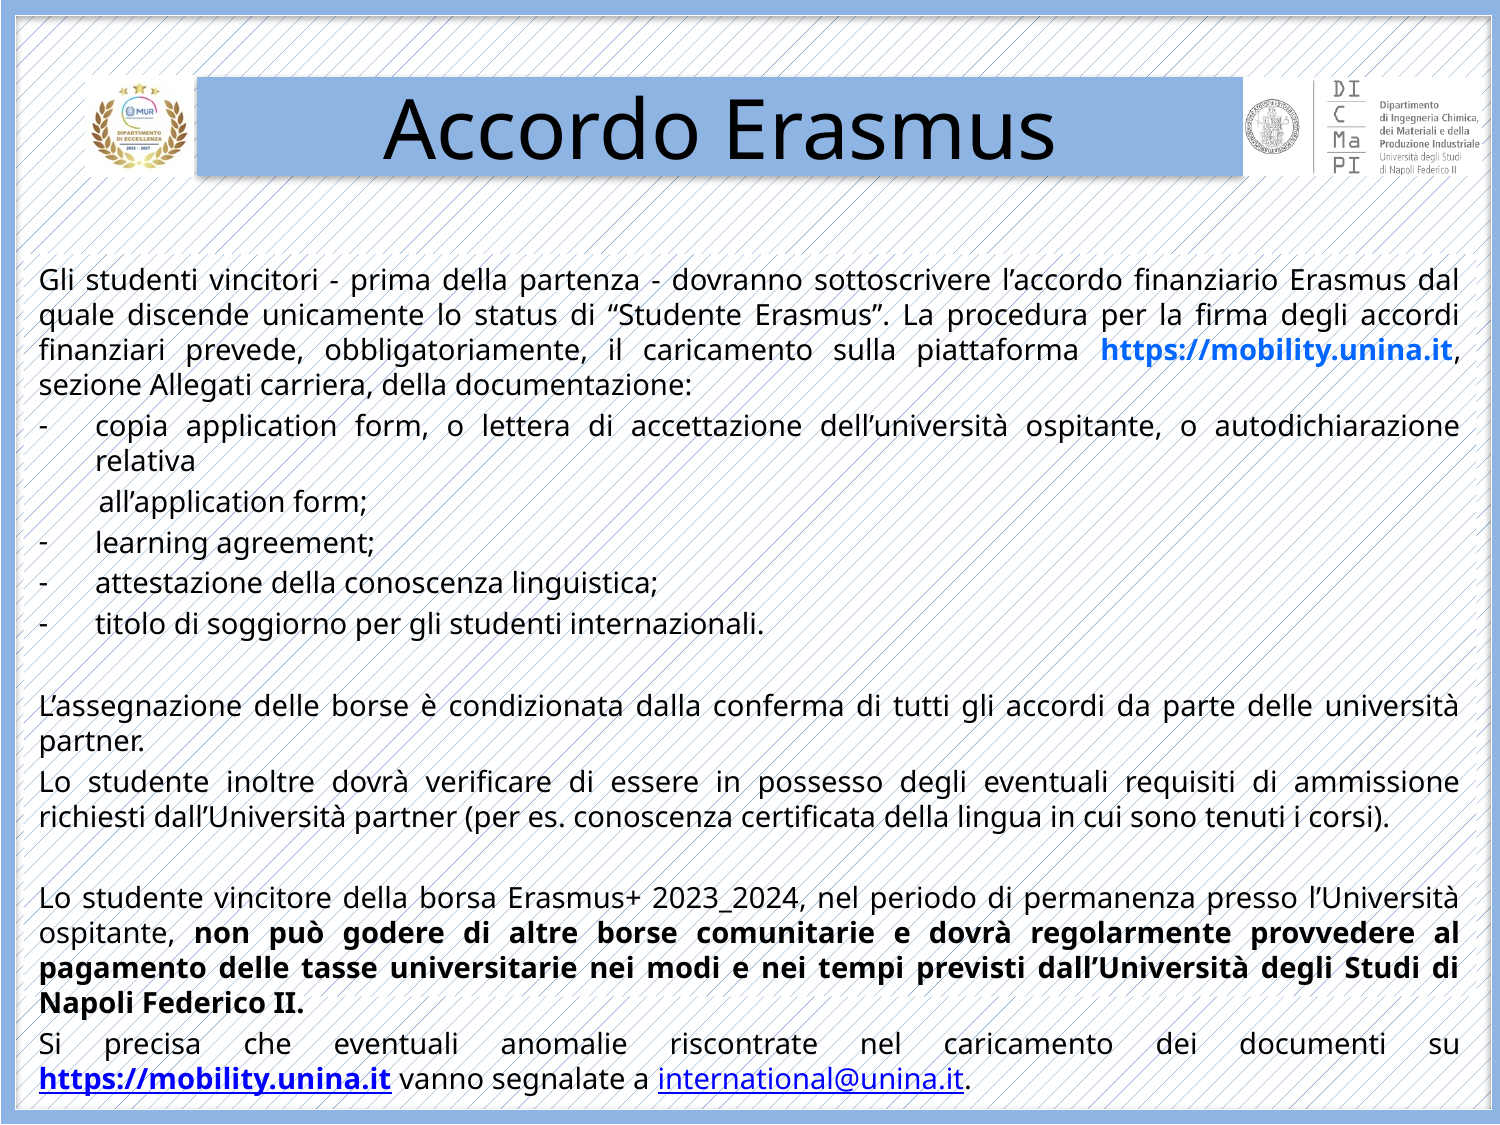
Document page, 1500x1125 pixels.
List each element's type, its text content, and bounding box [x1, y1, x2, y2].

picture [1243, 77, 1483, 176]
text_box Accordo Erasmus [197, 77, 1241, 176]
picture [85, 75, 194, 177]
text_box [0, 0, 1500, 1125]
list Gli studenti vincitori - prima della partenza - dovranno sottoscrivere l’accordo finanziario Erasmus dal quale discende unicamente lo status di “Studente Erasmus”. La procedura per la firma degli accordi finanziari prevede, obbligatoriamente, il caricamento sulla piattaforma https://mobility.unina.it, sezione Allegati carriera, della documentazione: copia application form, o lettera di accettazione dell’università ospitante, o autodichiarazione relativa all’application form; learning agreement; attestazione della conoscenza linguistica; titolo di soggiorno per gli studenti internazionali. L’assegnazione delle borse è condizionata dalla conferma di tutti gli accordi da parte delle università partner. Lo studente inoltre dovrà verificare di essere in possesso degli eventuali requisiti di ammissione richiesti dall’Università partner (per es. conoscenza certificata della lingua in cui sono tenuti i corsi). Lo studente vincitore della borsa Erasmus+ 2023_2024, nel periodo di permanenza presso l’Università ospitante, non può godere di altre borse comunitarie e dovrà regolarmente provvedere al pagamento delle tasse universitarie nei modi e nei tempi previsti dall’Università degli Studi di Napoli Federico II. Si precisa che eventuali anomalie riscontrate nel caricamento dei documenti su https://mobility.unina.it vanno segnalate a international@unina.it. [23, 254, 1477, 997]
